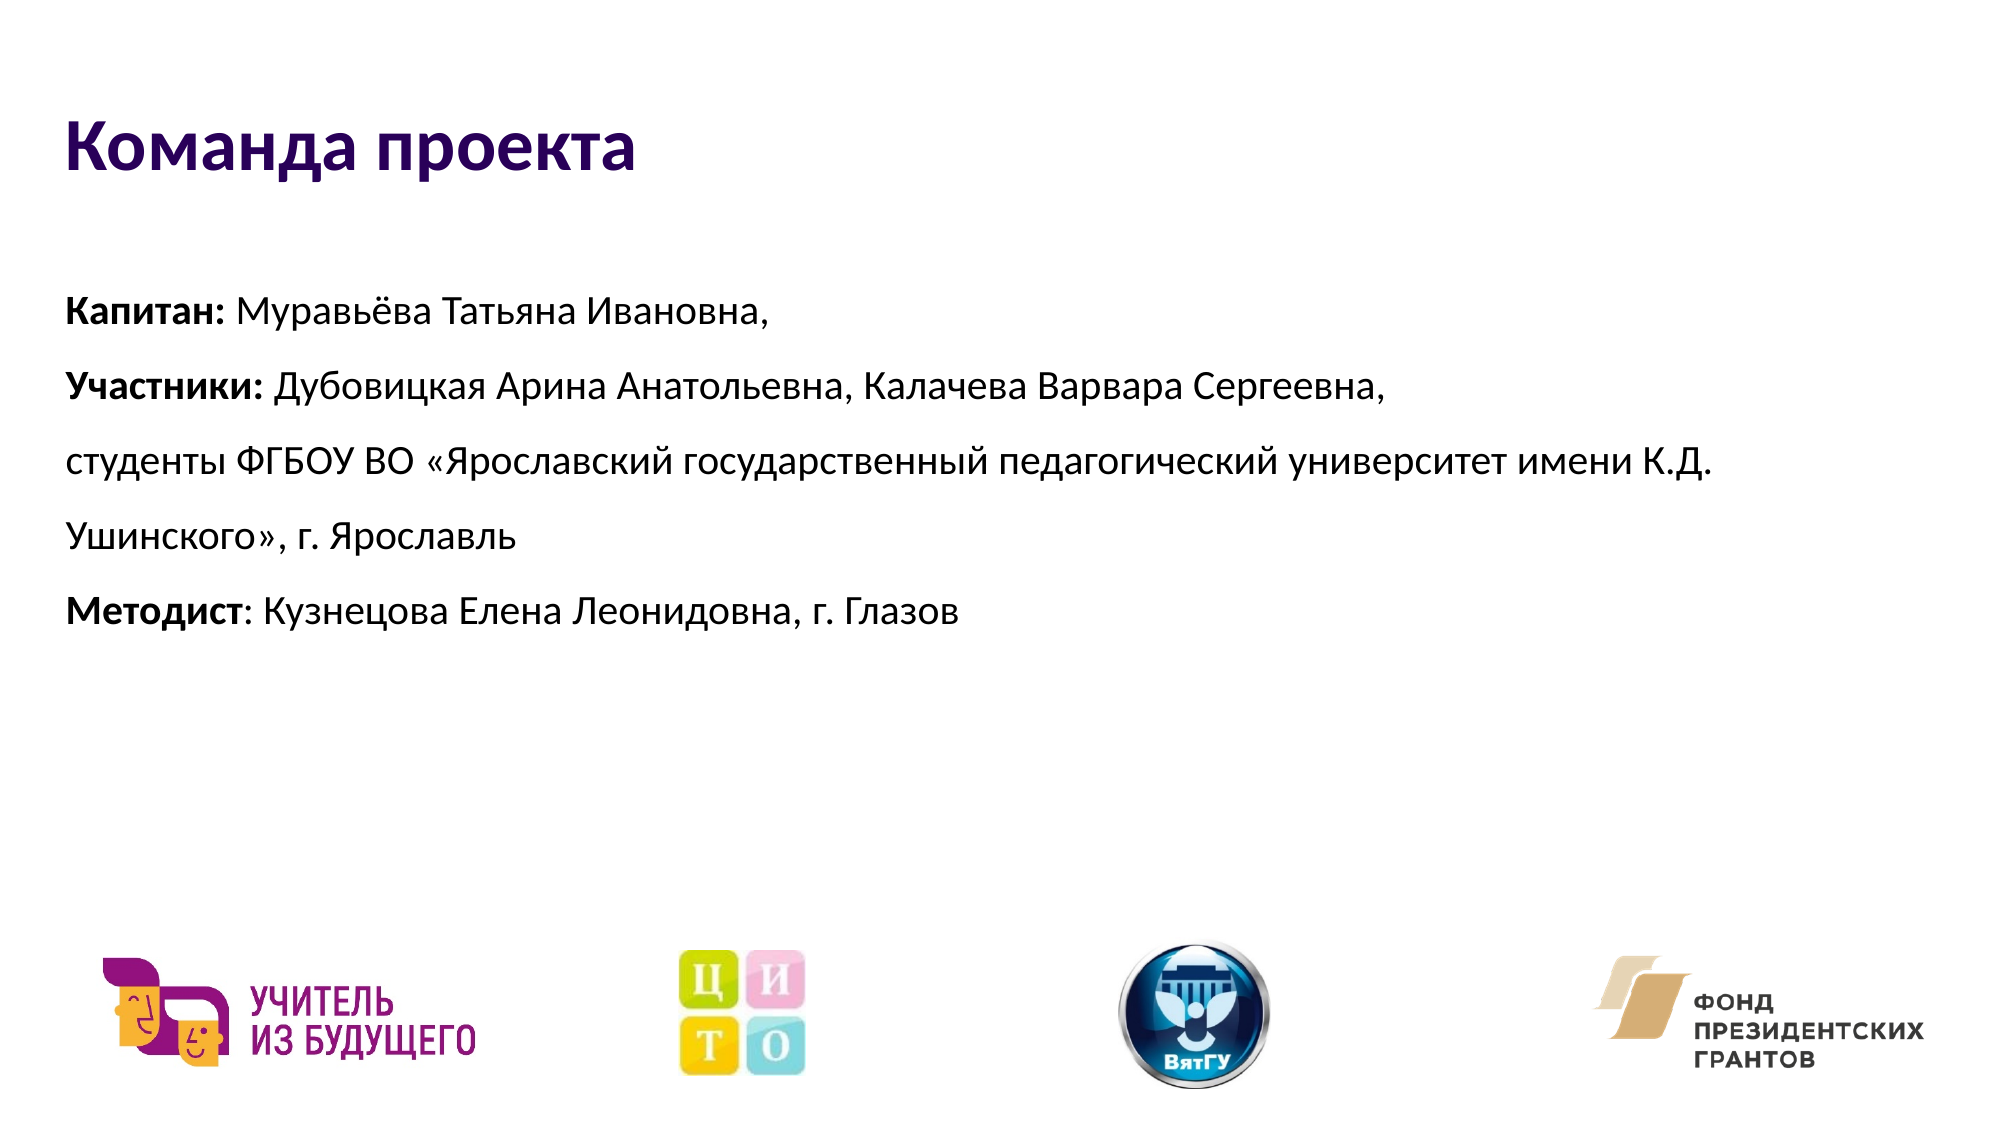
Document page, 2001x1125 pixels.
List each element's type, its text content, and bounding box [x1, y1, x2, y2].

picture [1591, 954, 1926, 1072]
text_box Капитан: Муравьёва Татьяна Ивановна, Участники: Дубовицкая Арина Анатольевна, Калачева Варвара Сергеевна, студенты ФГБОУ ВО «Ярославский государственный педагогический университет имени К.Д. Ушинского», г. Ярославль Методист: Кузнецова Елена Леонидовна, г. Глазов [50, 250, 1835, 640]
text_box Команда проекта [50, 87, 1835, 238]
picture [1118, 937, 1271, 1089]
picture [96, 957, 476, 1069]
text_box [678, 950, 806, 1076]
